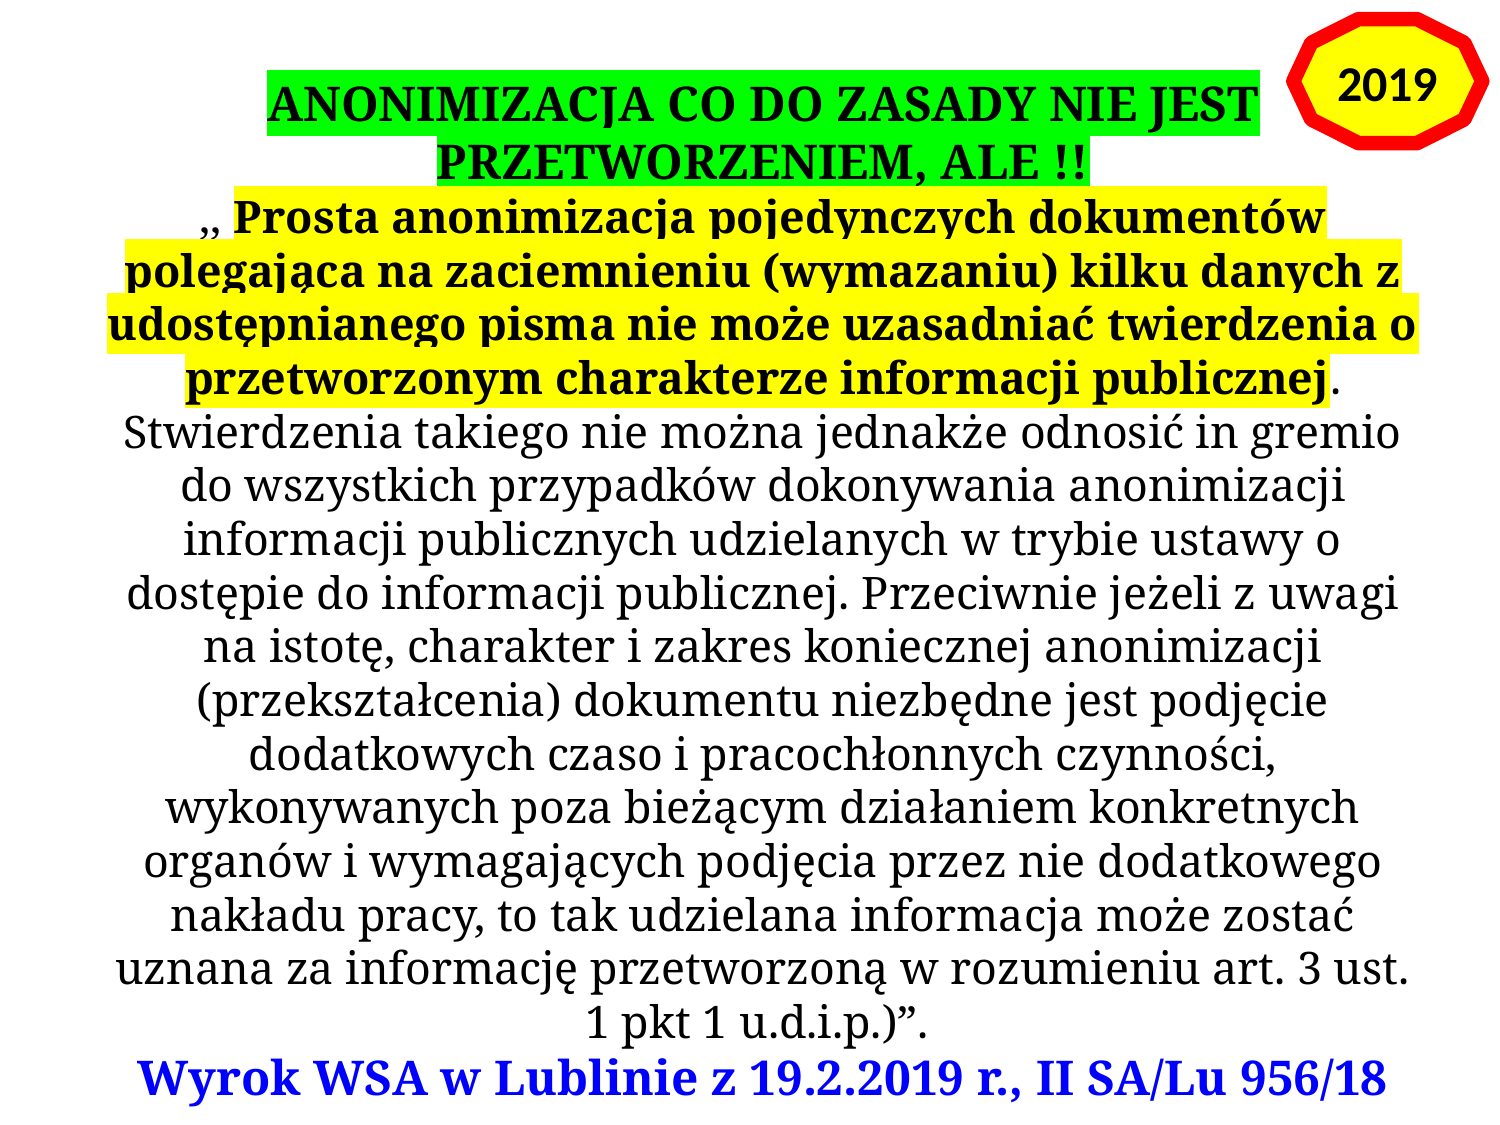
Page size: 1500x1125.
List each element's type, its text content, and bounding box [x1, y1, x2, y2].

footer autor adw. dr hab. Piotr Sitniewski www.jawnosc.pl piotrsitniewski@gmail.com [512, 1042, 988, 1103]
text_box 2019 [1291, 16, 1485, 146]
slide_number 107 [1074, 1042, 1425, 1103]
text_box ANONIMIZACJA CO DO ZASADY NIE JEST PRZETWORZENIEM, ALE !! ,, Prosta anonimizacja pojedynczych dokumentów polegająca na zaciemnieniu (wymazaniu) kilku danych z udostępnianego pisma nie może uzasadniać twierdzenia o przetworzonym charakterze informacji publicznej. Stwierdzenia takiego nie można jednakże odnosić in gremio do wszystkich przypadków dokonywania anonimizacji informacji publicznych udzielanych w trybie ustawy o dostępie do informacji publicznej. Przeciwnie jeżeli z uwagi na istotę, charakter i zakres koniecznej anonimizacji (przekształcenia) dokumentu niezbędne jest podjęcie dodatkowych czaso i pracochłonnych czynności, wykonywanych poza bieżącym działaniem konkretnych organów i wymagających podjęcia przez nie dodatkowego nakładu pracy, to tak udzielana informacja może zostać uznana za informację przetworzoną w rozumieniu art. 3 ust. 1 pkt 1 u.d.i.p.)”. Wyrok WSA w Lublinie z 19.2.2019 r., II SA/Lu 956/18 [88, 66, 1439, 1113]
